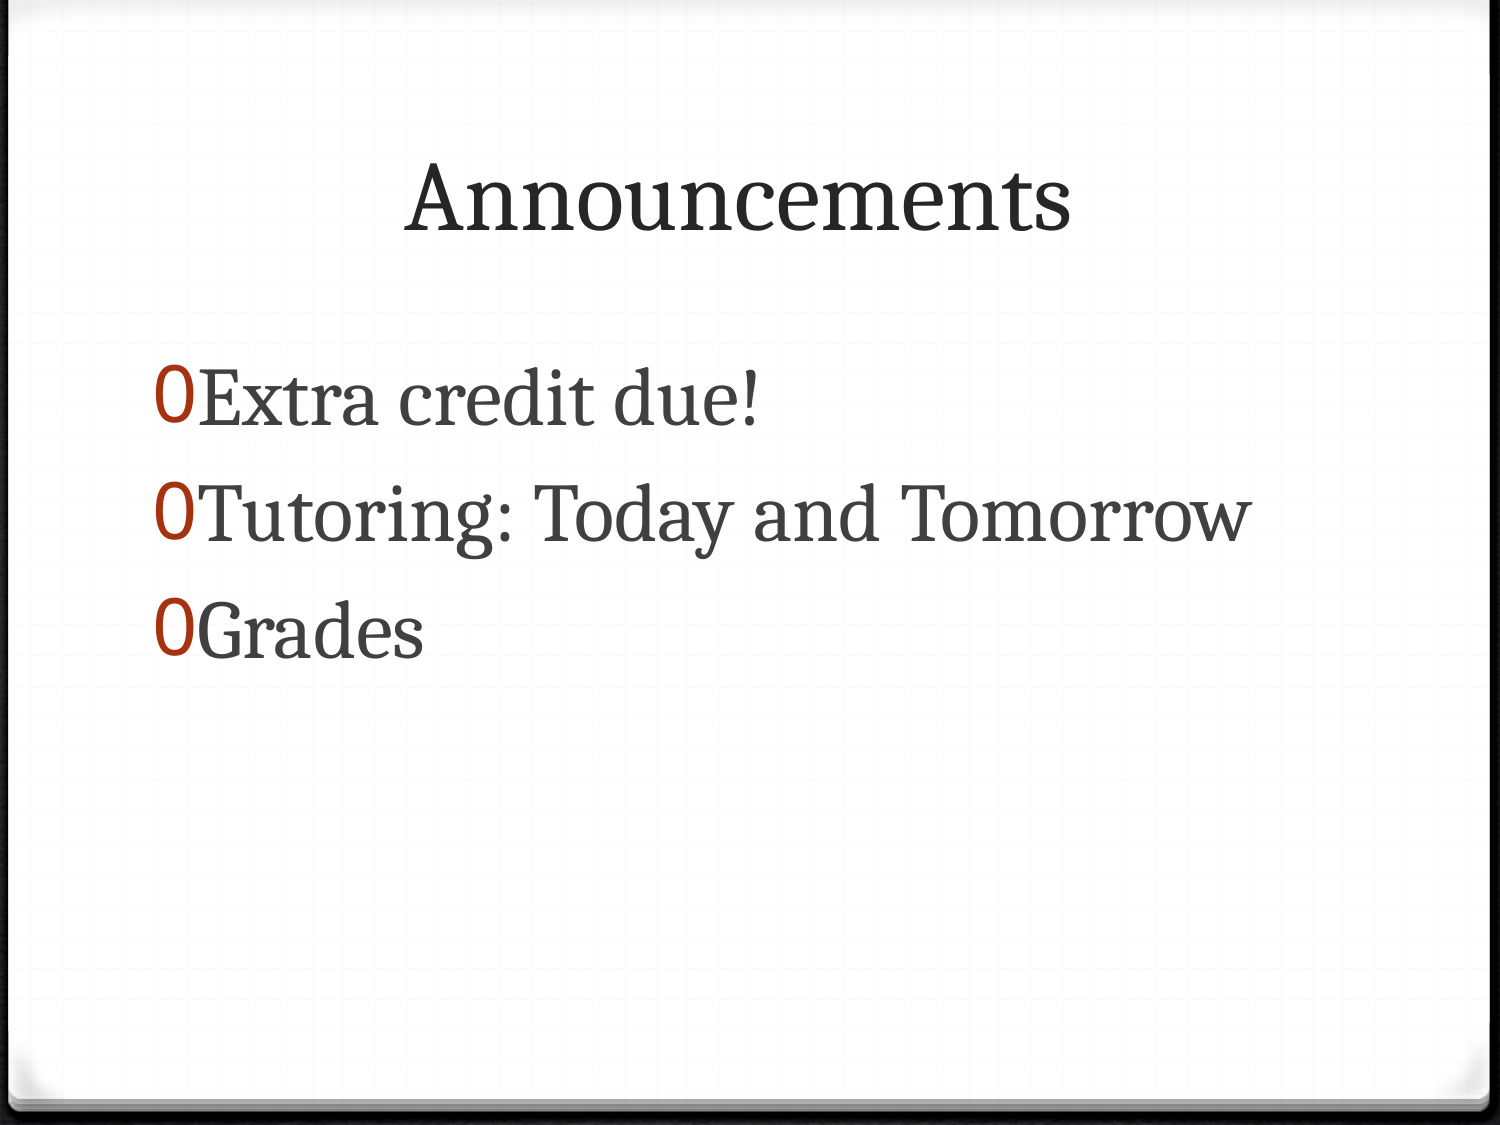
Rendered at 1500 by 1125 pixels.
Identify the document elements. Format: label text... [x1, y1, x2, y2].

picture [0, 0, 1500, 1125]
list Extra credit due! Tutoring: Today and Tomorrow Grades [137, 334, 1363, 983]
title Announcements [90, 71, 1410, 309]
